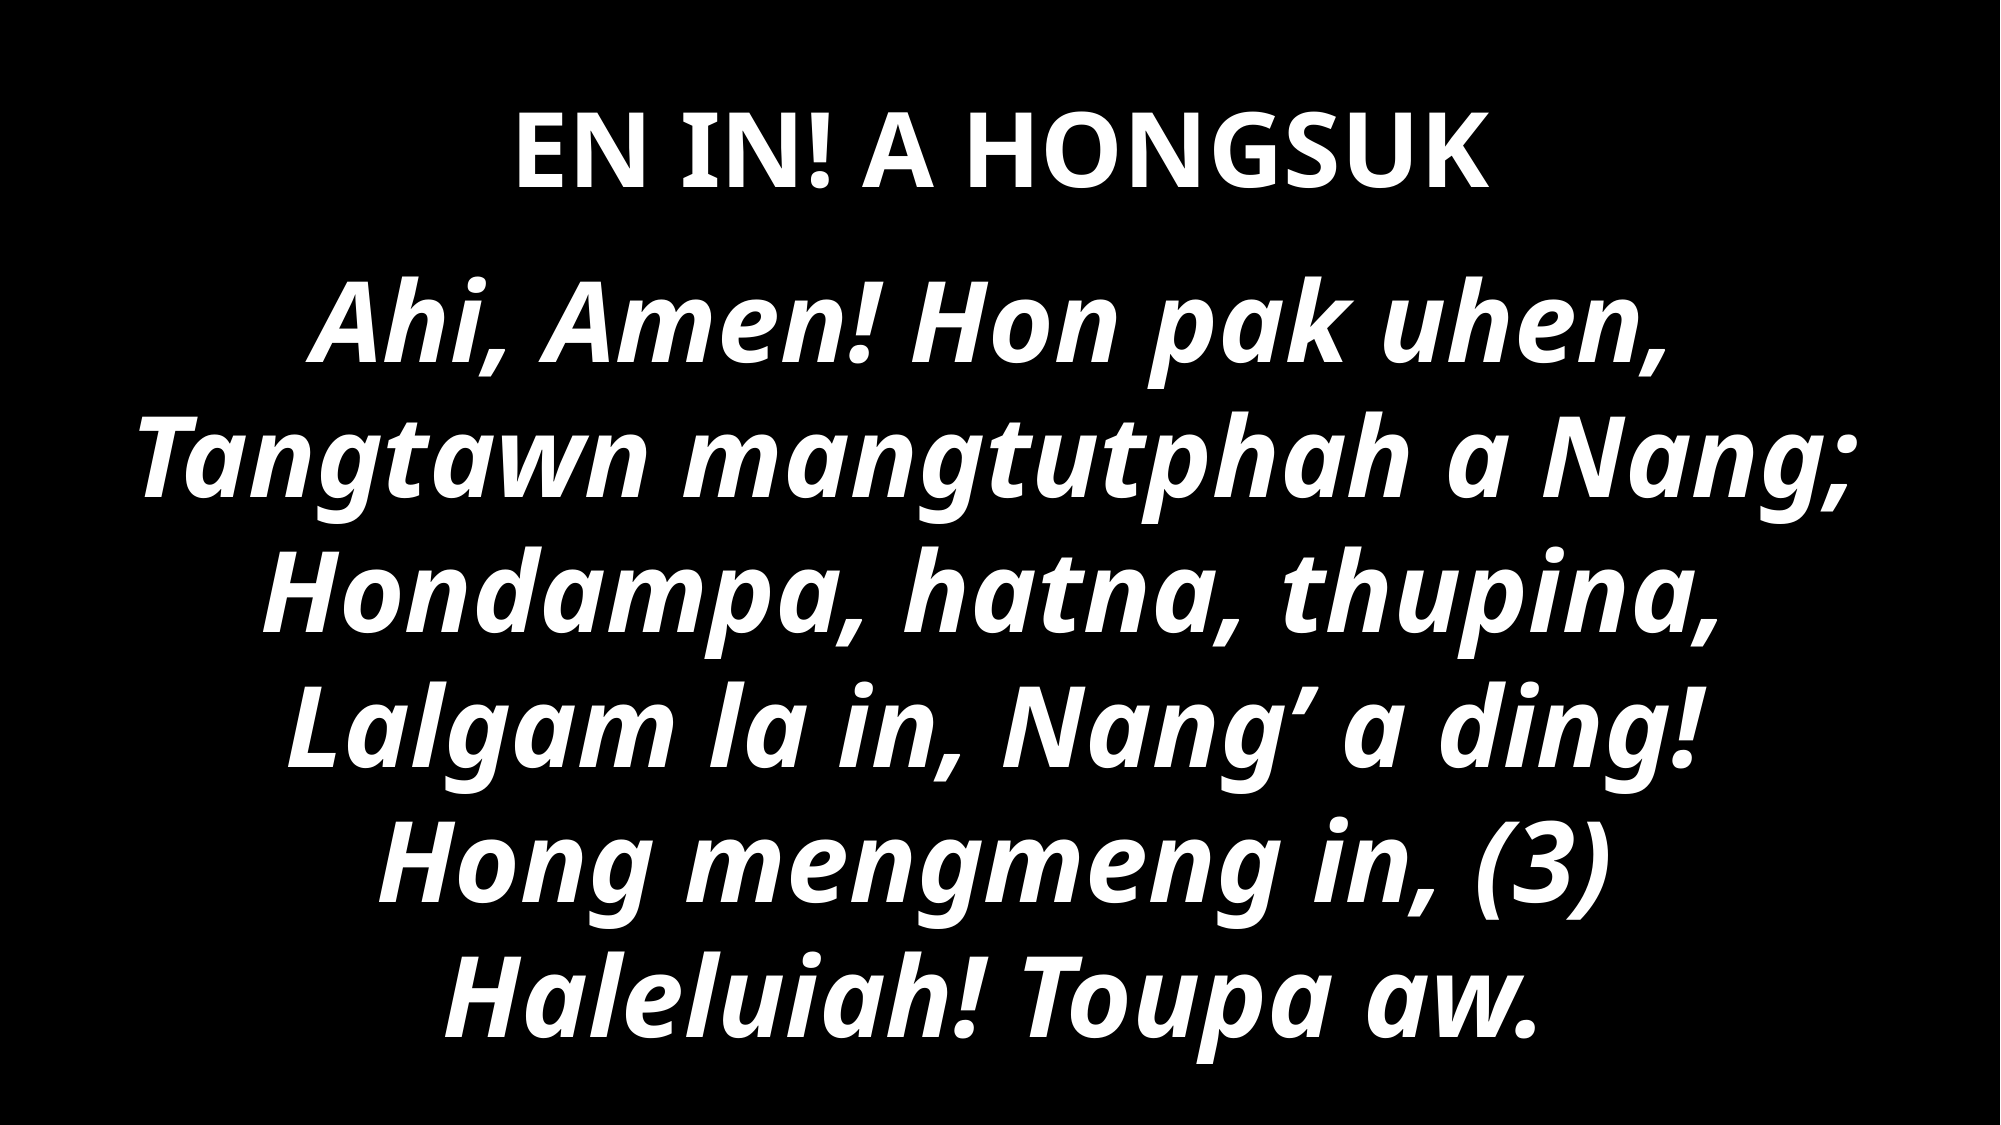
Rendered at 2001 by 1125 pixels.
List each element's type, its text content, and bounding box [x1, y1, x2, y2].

title EN IN! A HONGSUK [19, 79, 1981, 218]
text_box Ahi, Amen! Hon pak uhen, Tangtawn mangtutphah a Nang; Hondampa, hatna, thupina, Lalgam la in, Nang’ a ding! Hong mengmeng in, (3) Haleluiah! Toupa aw. [50, 242, 1940, 1068]
